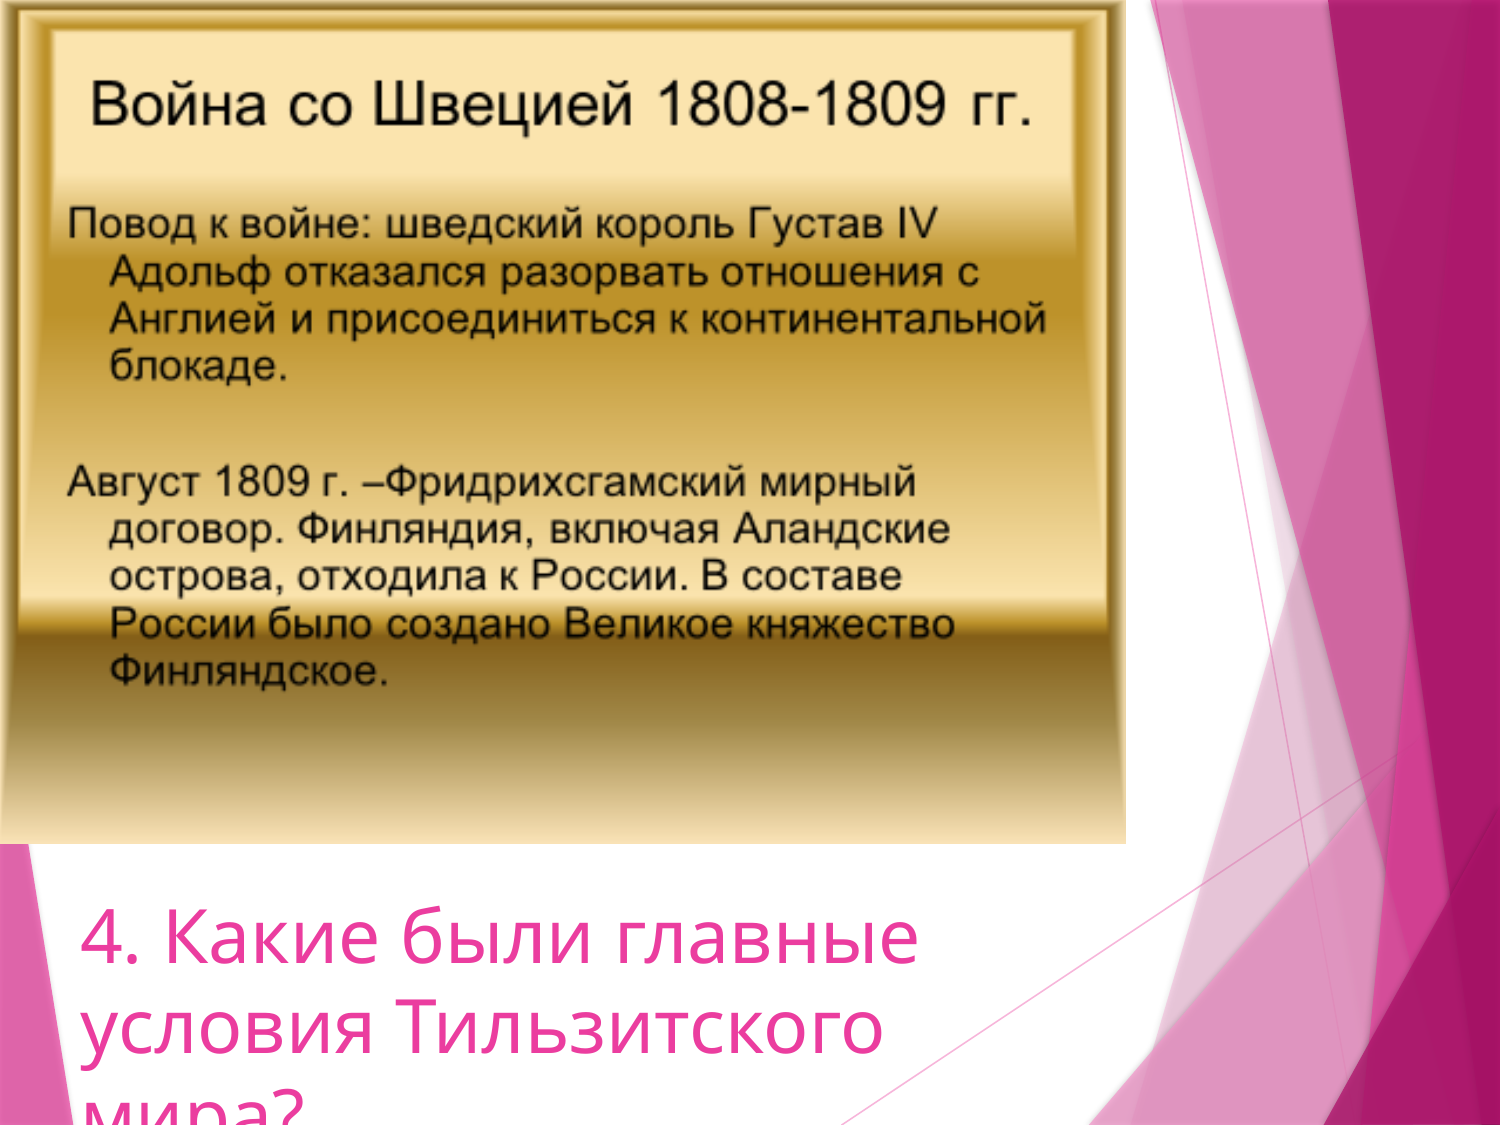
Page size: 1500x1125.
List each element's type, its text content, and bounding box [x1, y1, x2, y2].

picture [0, 0, 1126, 845]
title 4. Какие были главные условия Тильзитского мира? [64, 881, 1107, 1099]
